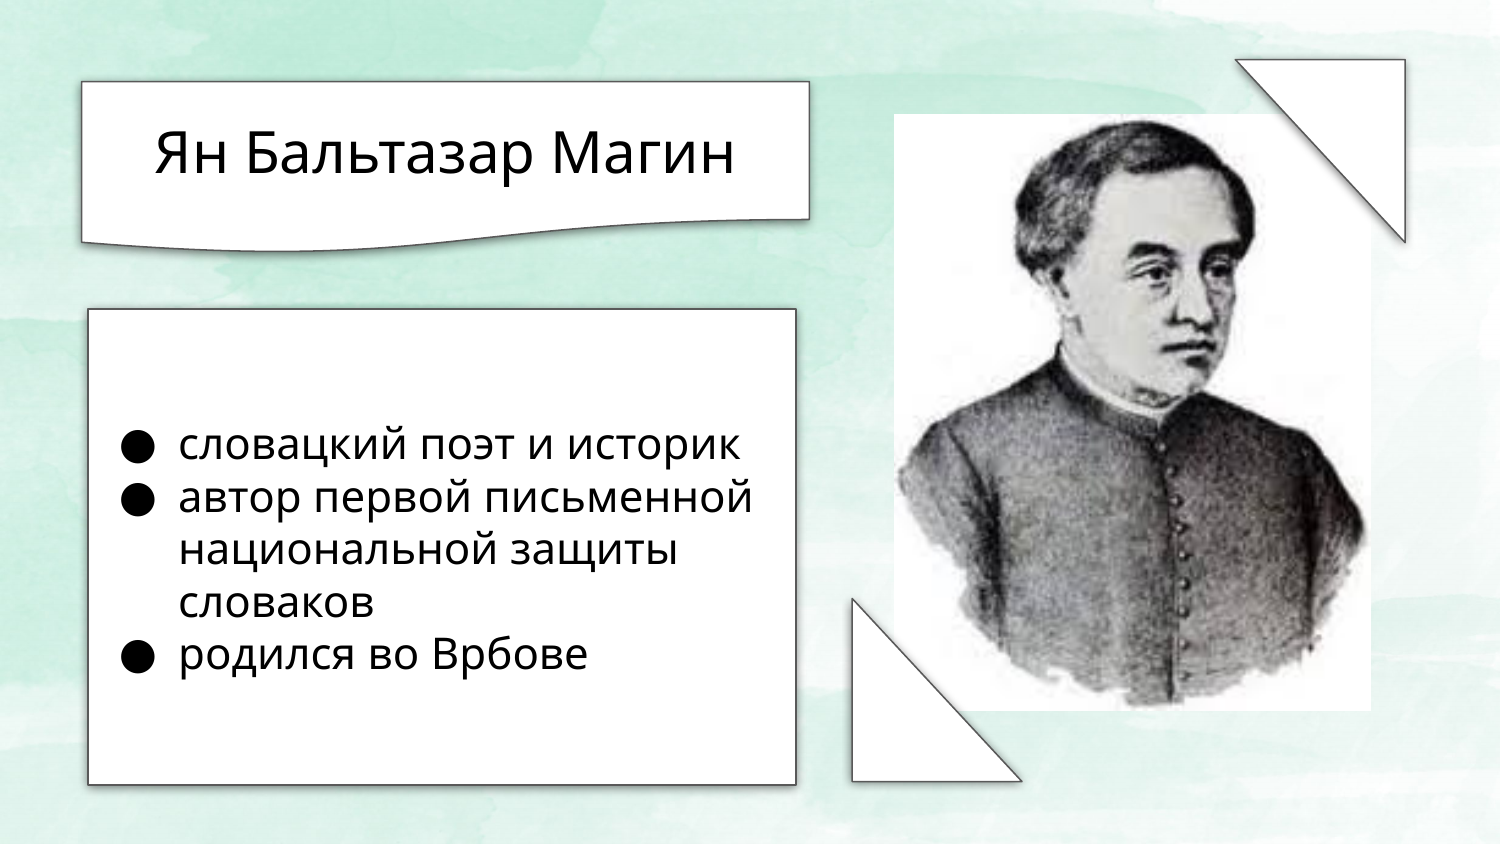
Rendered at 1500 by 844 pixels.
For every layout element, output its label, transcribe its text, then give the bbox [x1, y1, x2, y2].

text_box [852, 598, 1023, 782]
text_box Ян Бальтазар Магин [81, 81, 810, 252]
picture [0, 0, 1500, 844]
text_box [1235, 59, 1406, 243]
text_box словацкий поэт и историк автор первой письменной национальной защиты словаков родился во Врбове [88, 308, 797, 786]
